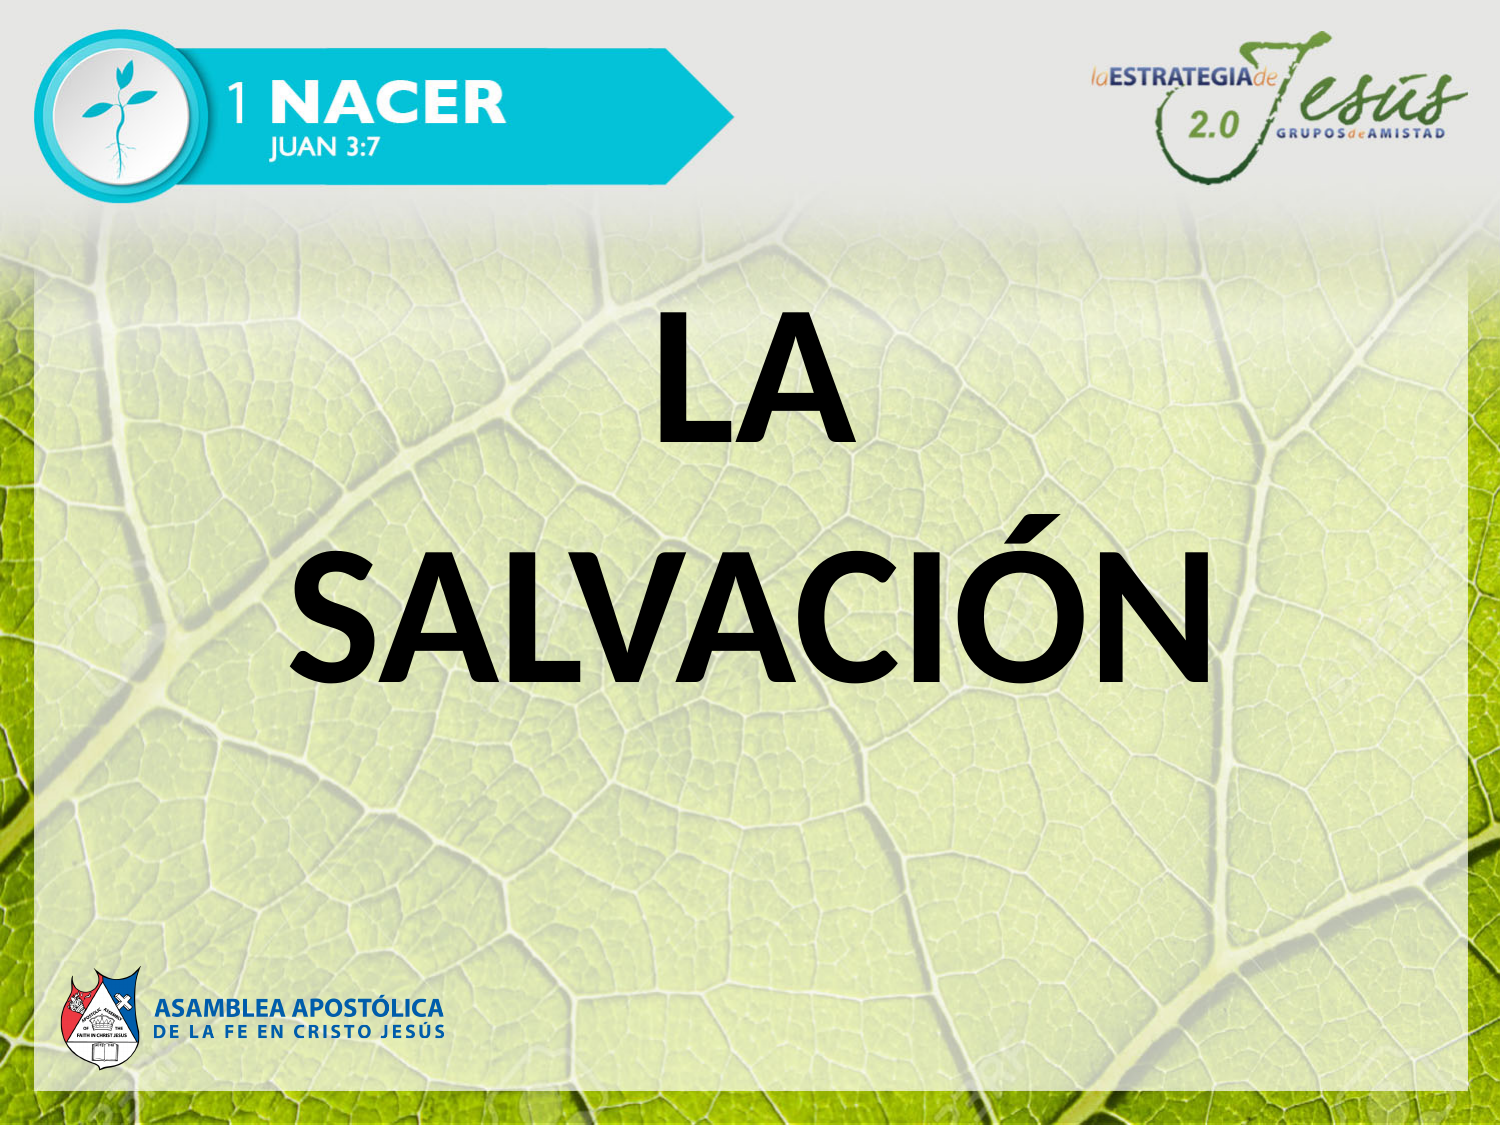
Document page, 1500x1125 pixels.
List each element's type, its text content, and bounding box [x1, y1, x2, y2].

picture [0, 0, 1500, 1125]
text_box LA SALVACIÓN [209, 234, 1298, 730]
